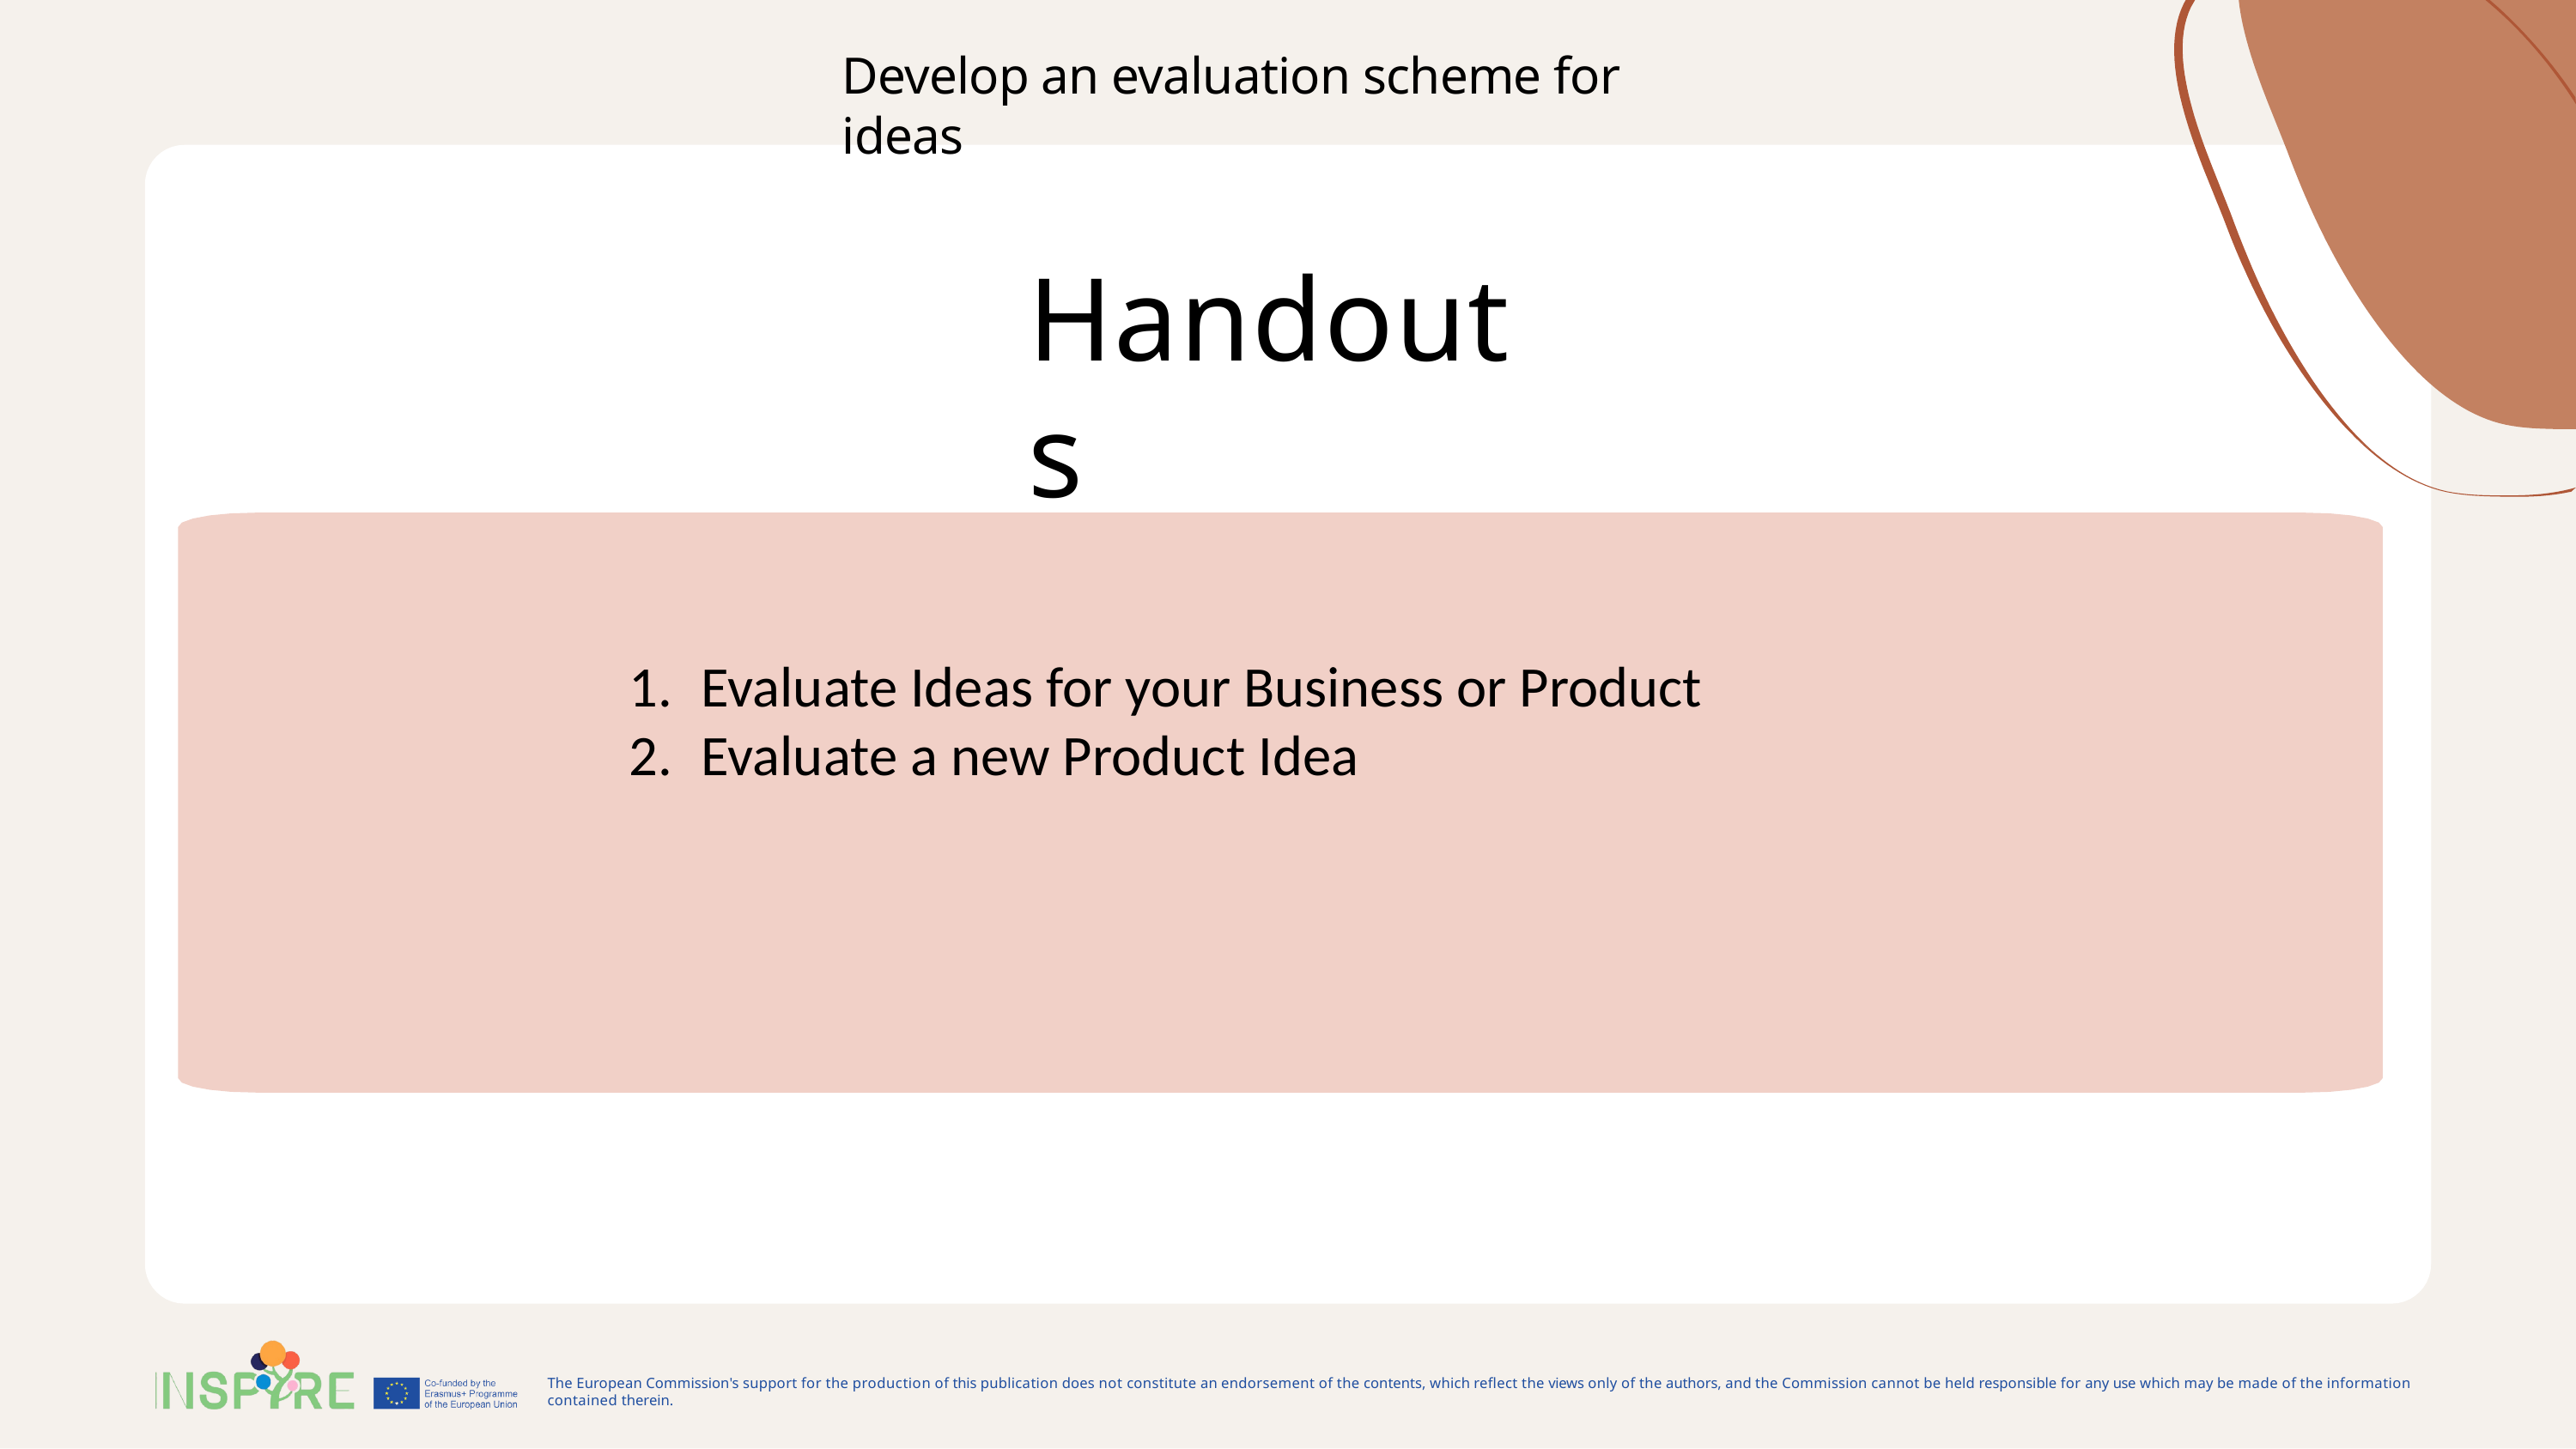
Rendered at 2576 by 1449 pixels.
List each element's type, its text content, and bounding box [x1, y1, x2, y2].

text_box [2173, 0, 2576, 498]
text_box Develop an evaluation scheme for ideas [840, 42, 1736, 165]
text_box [144, 1328, 577, 1435]
footer The European Commission's support for the production of this publication does not constitute an endorsement of the contents, which reflect the views only of the authors, and the Commission cannot be held responsible for any use which may be made of the information contained therein. [545, 1373, 2426, 1449]
text_box Evaluate Ideas for your Business or Product Evaluate a new Product Idea [178, 512, 2383, 1093]
text_box Handouts [1026, 244, 1550, 521]
